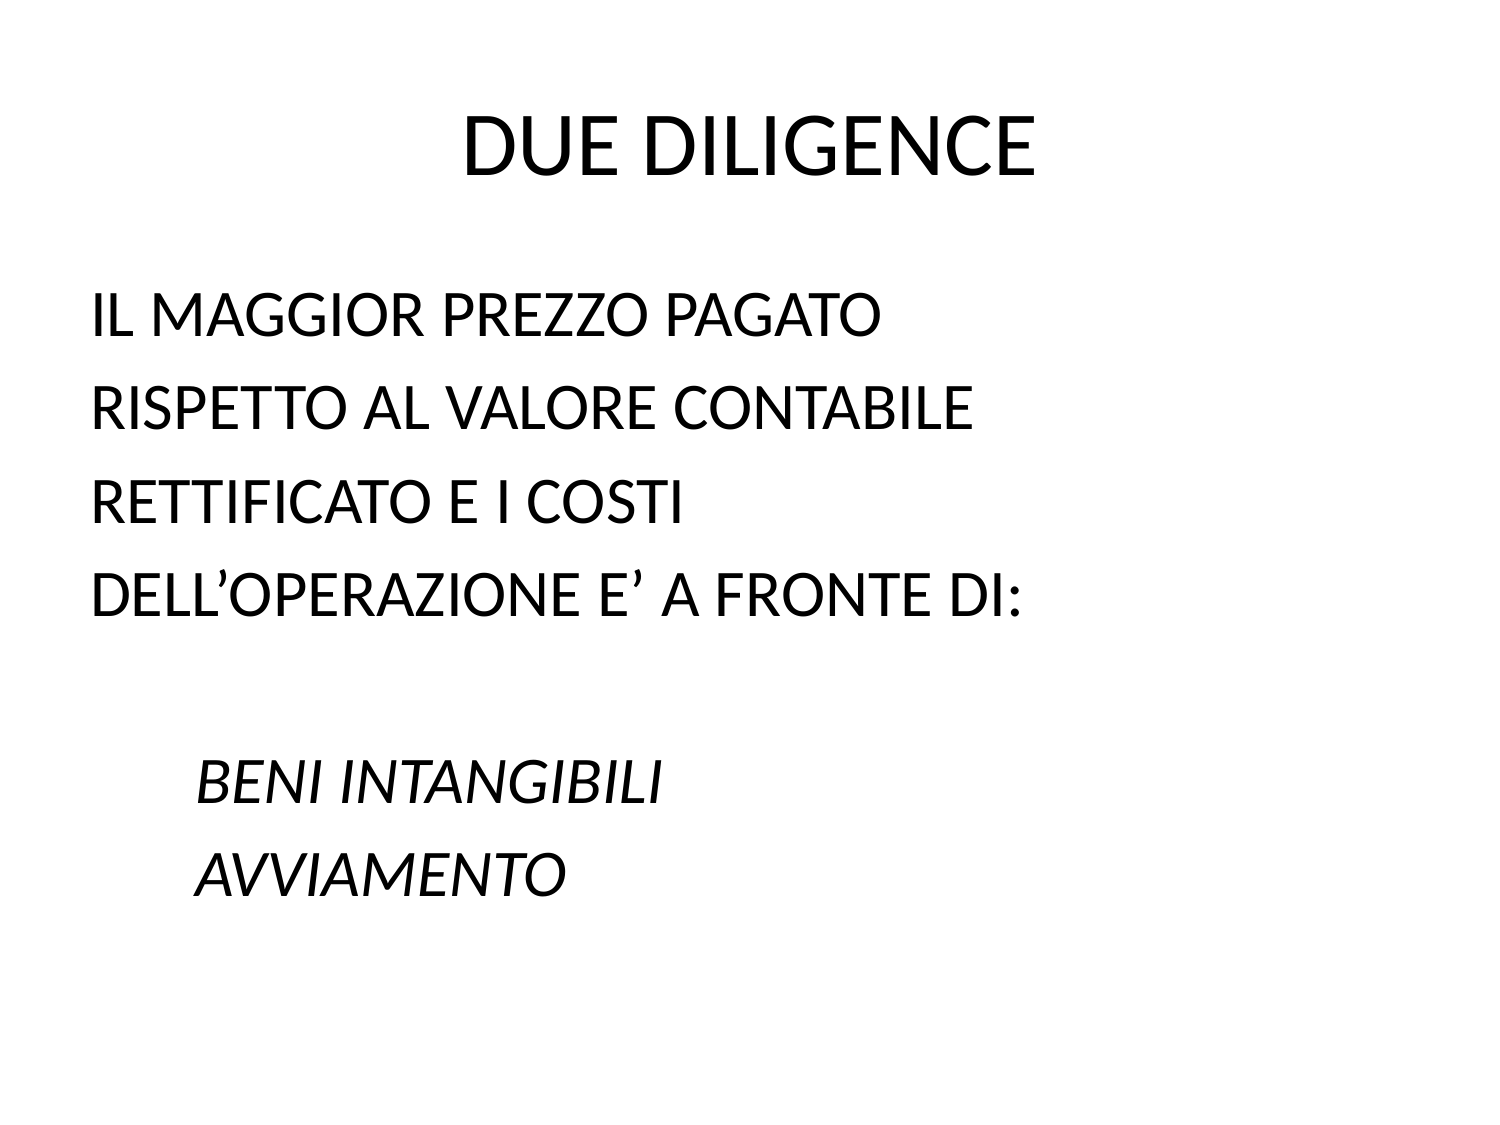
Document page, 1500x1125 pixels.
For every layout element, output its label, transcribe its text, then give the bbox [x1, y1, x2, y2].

title DUE DILIGENCE [75, 45, 1425, 233]
list IL MAGGIOR PREZZO PAGATO RISPETTO AL VALORE CONTABILE RETTIFICATO E I COSTI DELL’OPERAZIONE E’ A FRONTE DI: BENI INTANGIBILI AVVIAMENTO [75, 262, 1425, 1005]
